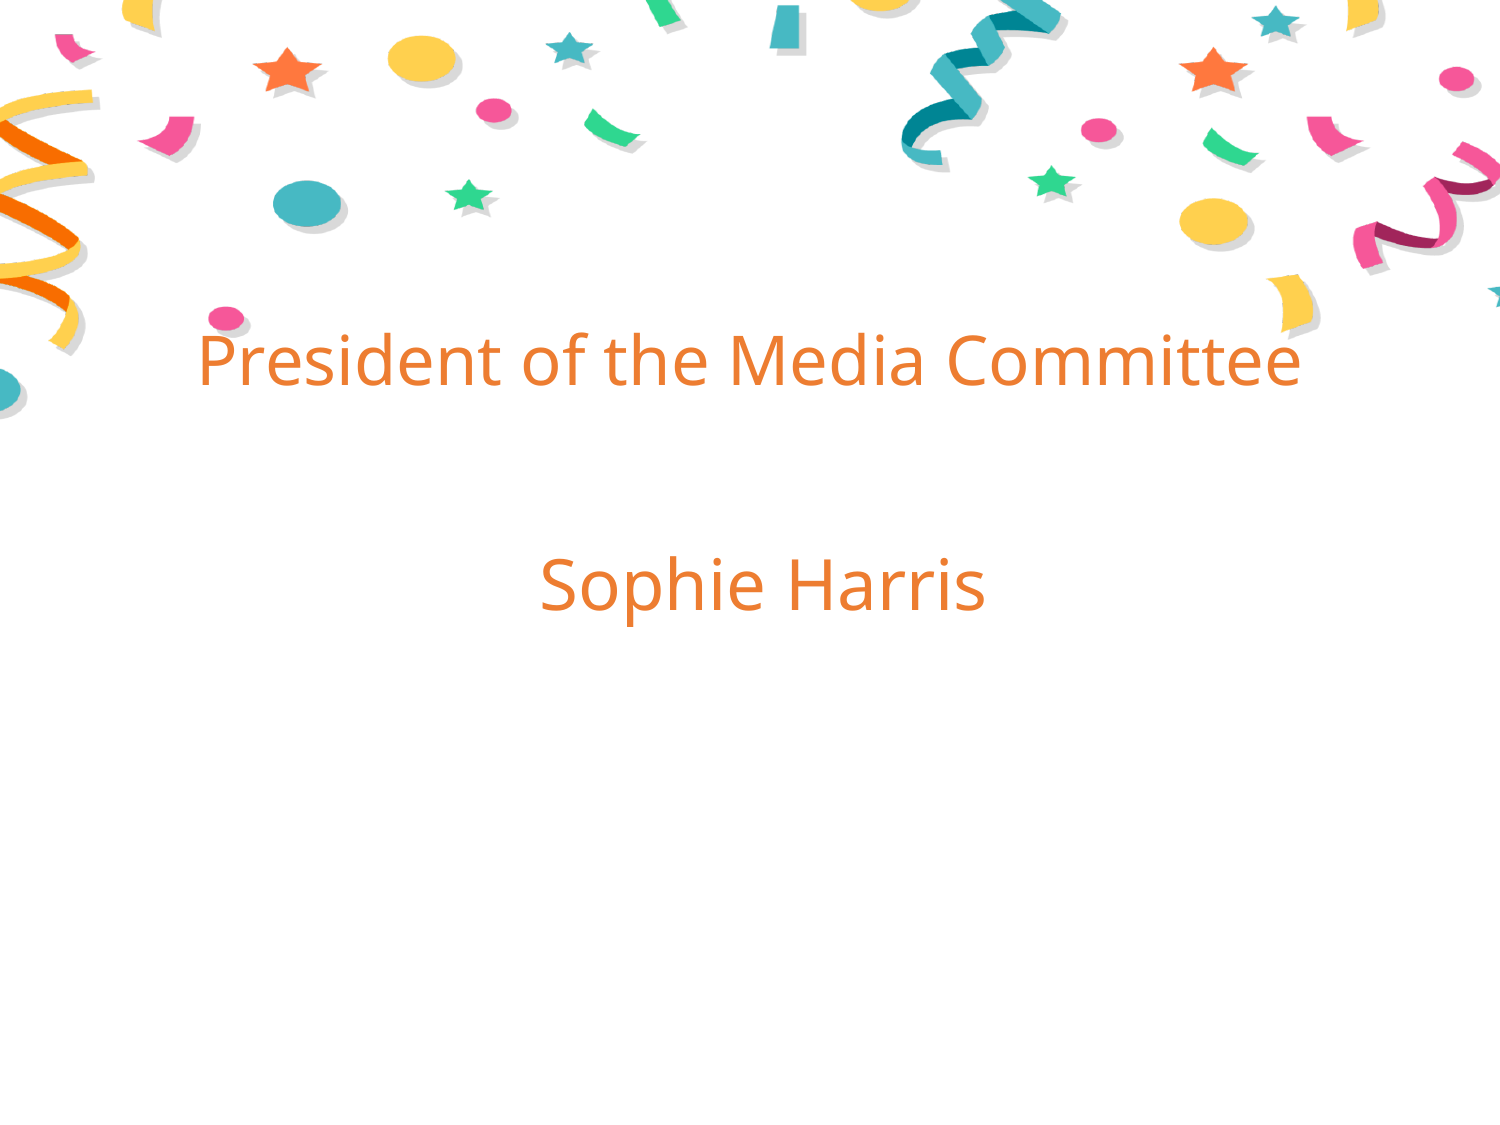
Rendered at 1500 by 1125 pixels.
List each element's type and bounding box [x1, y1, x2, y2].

picture [0, 0, 1500, 768]
